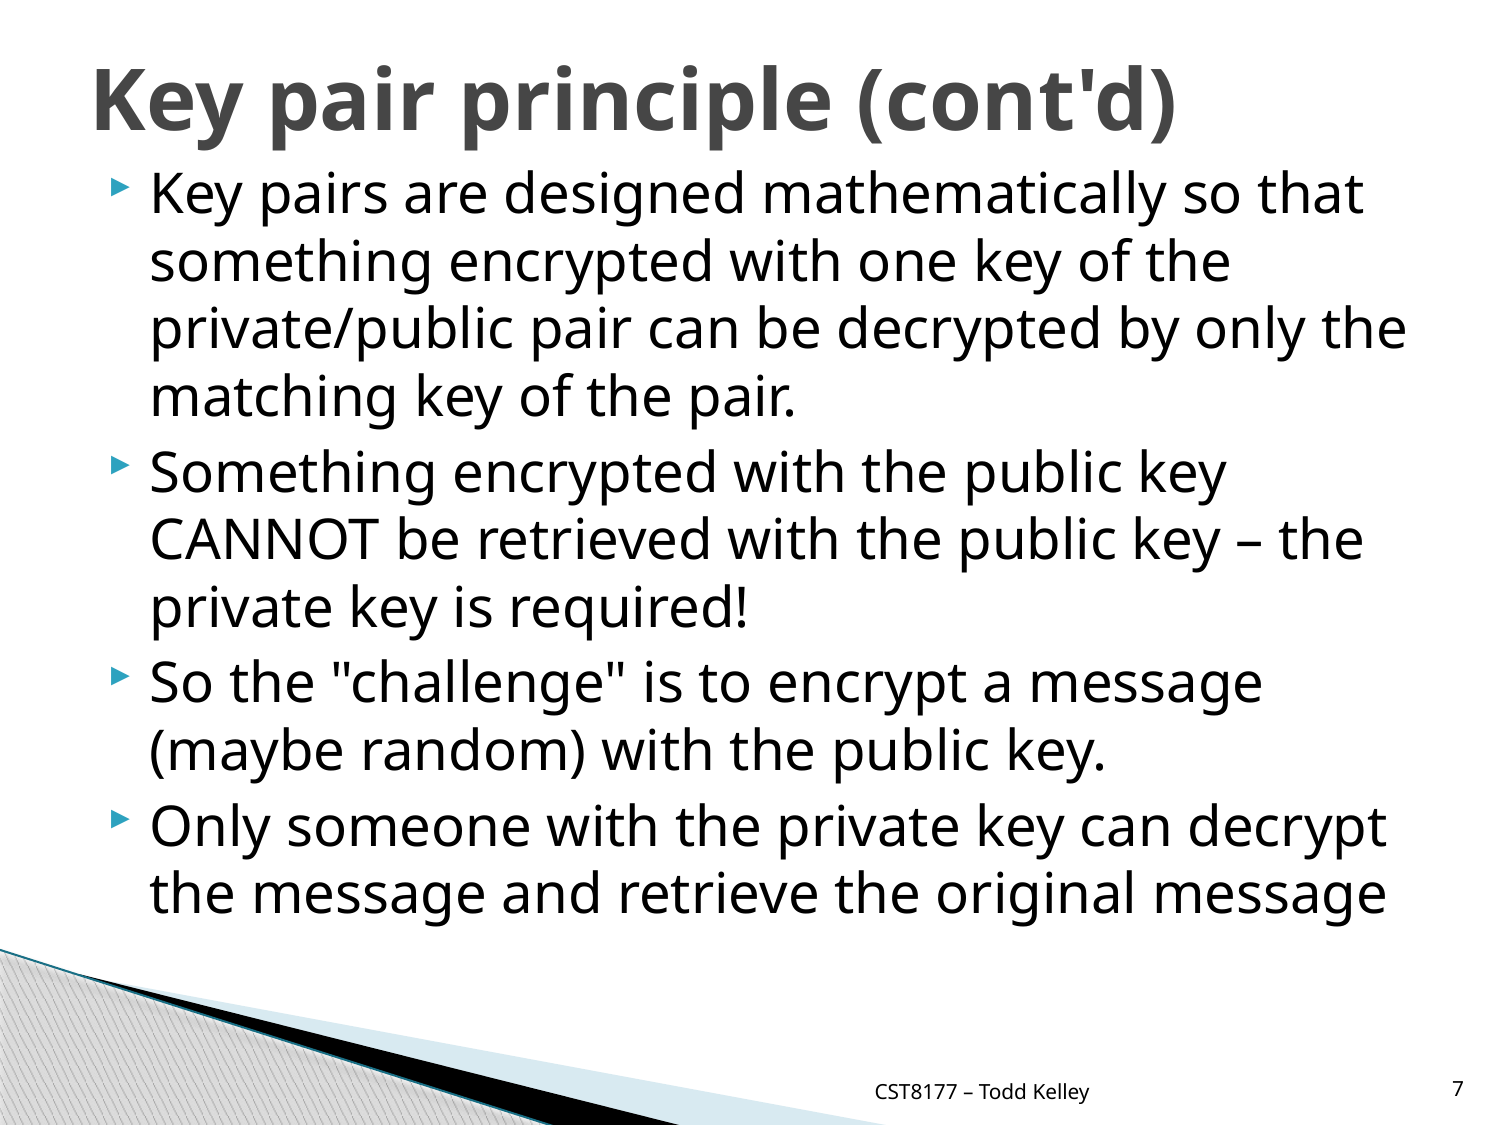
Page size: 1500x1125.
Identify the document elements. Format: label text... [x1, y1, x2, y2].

footer CST8177 – Todd Kelley [718, 1051, 1105, 1112]
title Key pair principle (cont'd) [75, 2, 1425, 191]
list Key pairs are designed mathematically so that something encrypted with one key of the private/public pair can be decrypted by only the matching key of the pair. Something encrypted with the public key CANNOT be retrieved with the public key – the private key is required! So the "challenge" is to encrypt a message (maybe random) with the public key. Only someone with the private key can decrypt the message and retrieve the original message [74, 149, 1426, 1001]
slide_number 7 [1418, 1051, 1479, 1112]
